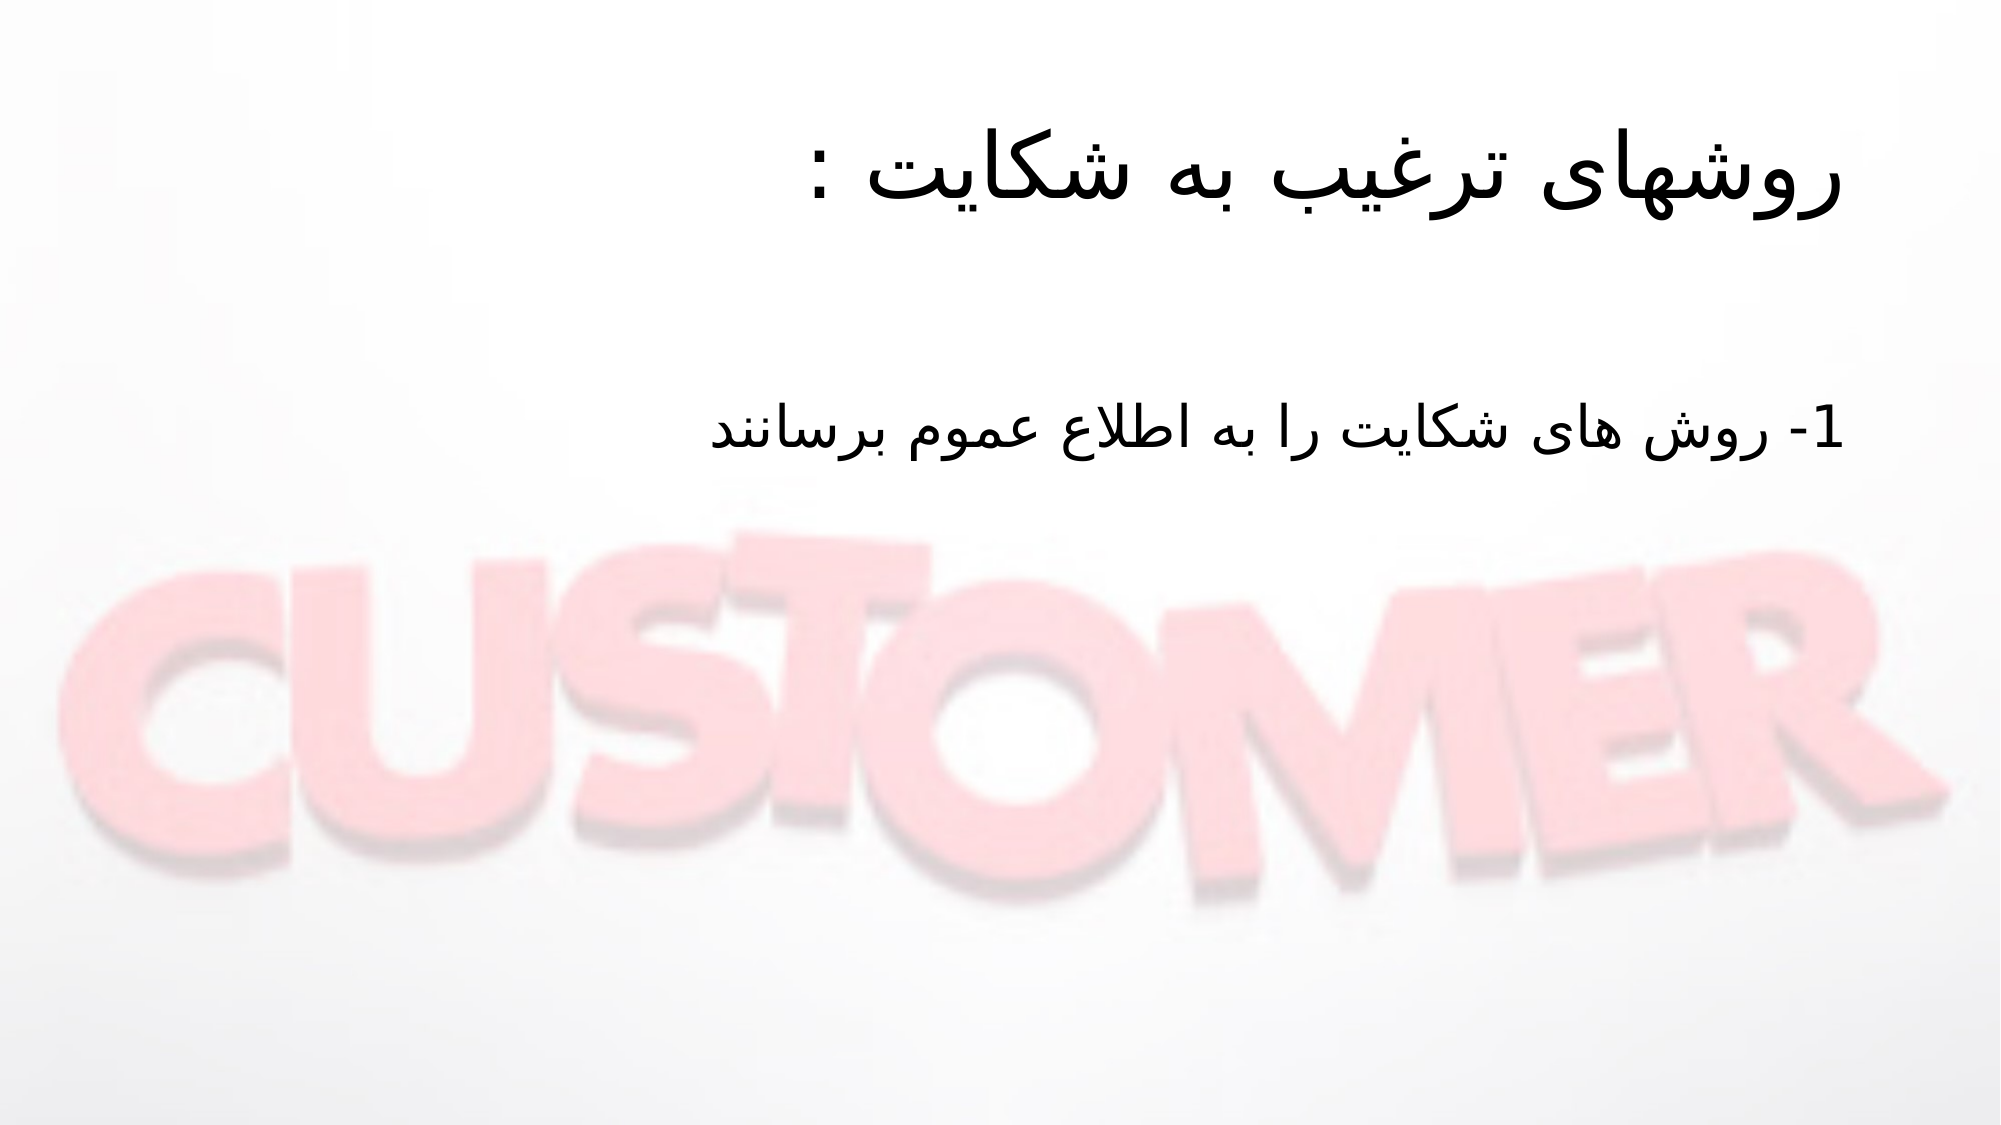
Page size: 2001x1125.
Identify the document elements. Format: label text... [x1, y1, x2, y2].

picture [0, 0, 2001, 1125]
list 1- روش های شکایت را به اطلاع عموم برسانند [137, 299, 1863, 1014]
title روشهای ترغیب به شکایت : [137, 59, 1863, 278]
